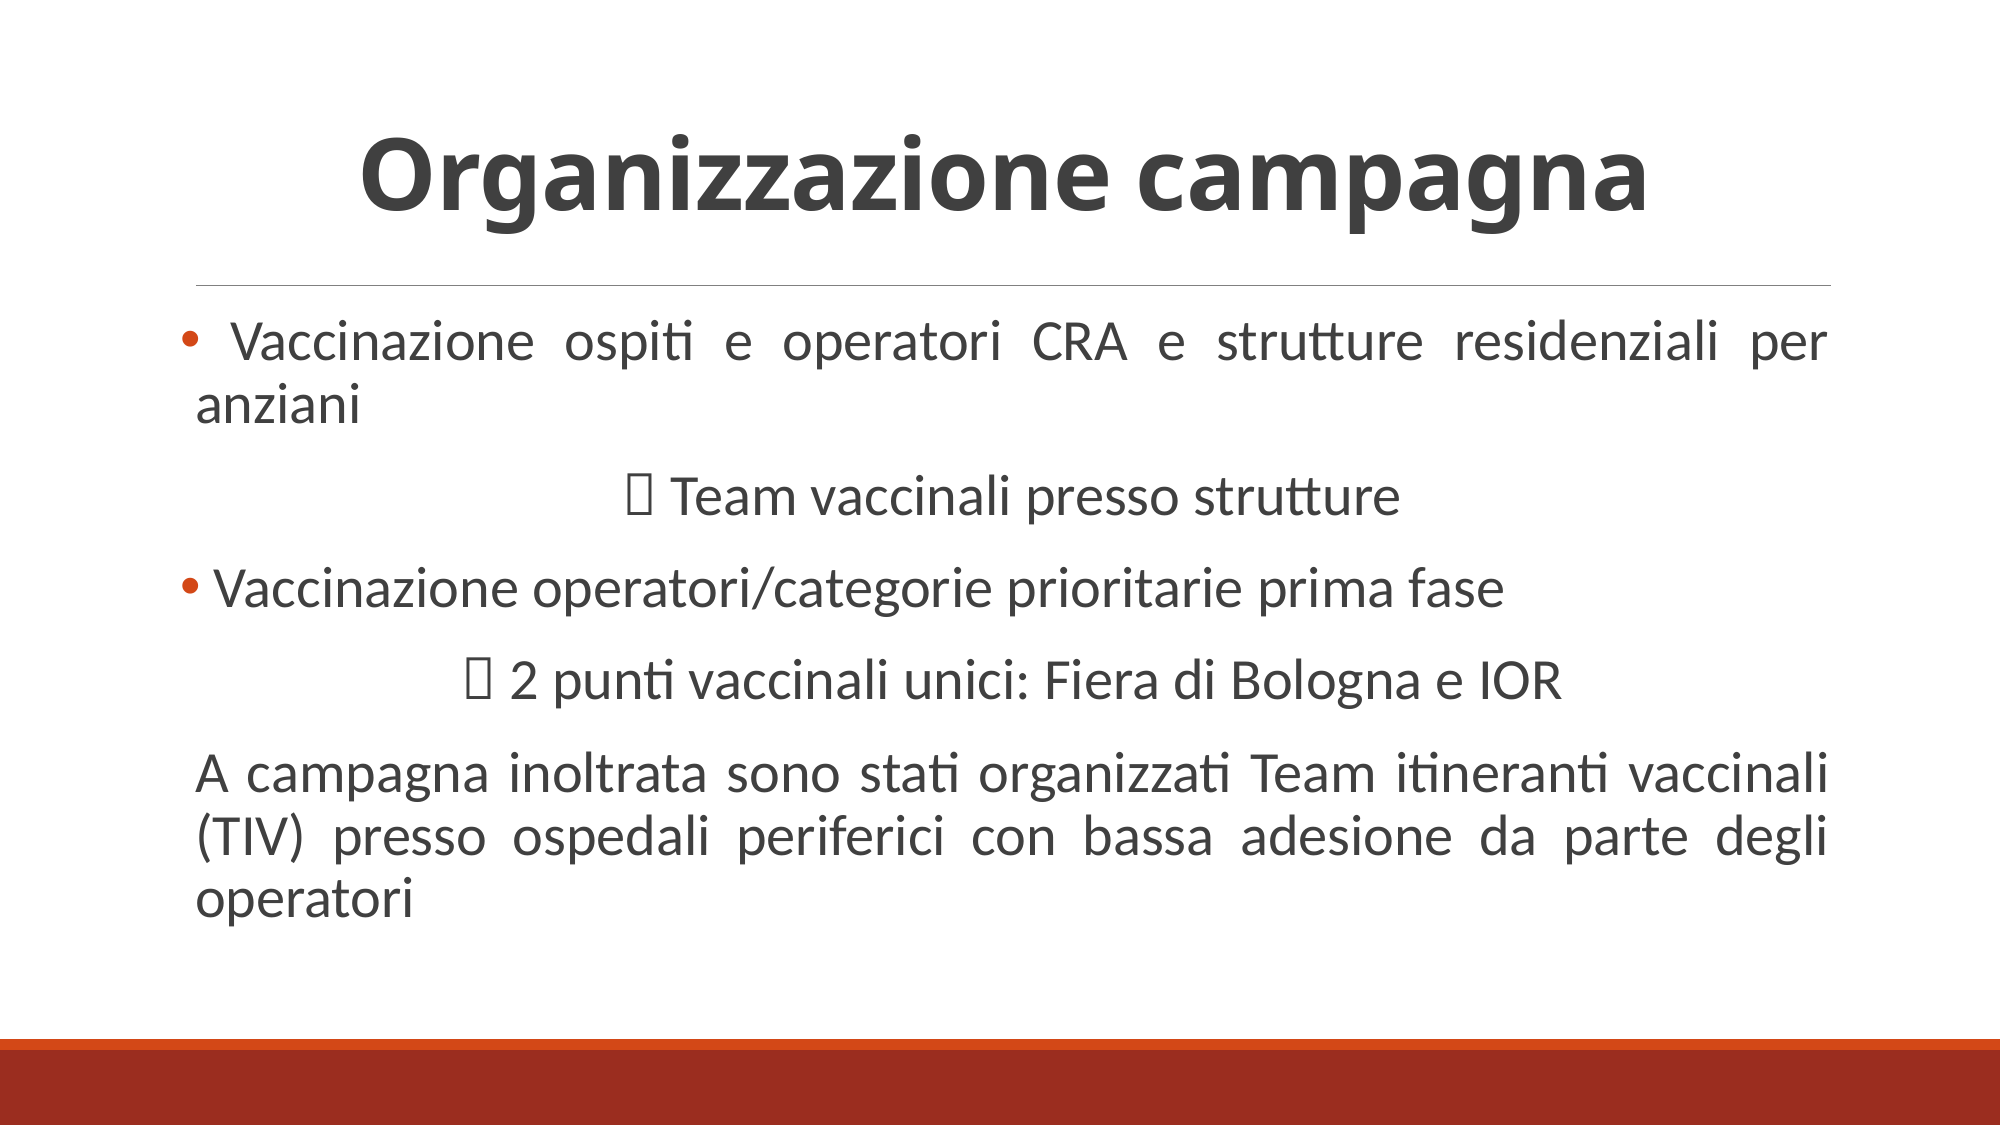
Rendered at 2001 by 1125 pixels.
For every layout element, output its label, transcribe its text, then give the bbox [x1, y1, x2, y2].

list Vaccinazione ospiti e operatori CRA e strutture residenziali per anziani  Team vaccinali presso strutture Vaccinazione operatori/categorie prioritarie prima fase  2 punti vaccinali unici: Fiera di Bologna e IOR A campagna inoltrata sono stati organizzati Team itineranti vaccinali (TIV) presso ospedali periferici con bassa adesione da parte degli operatori [180, 302, 1830, 963]
title Organizzazione campagna [180, 115, 1830, 239]
